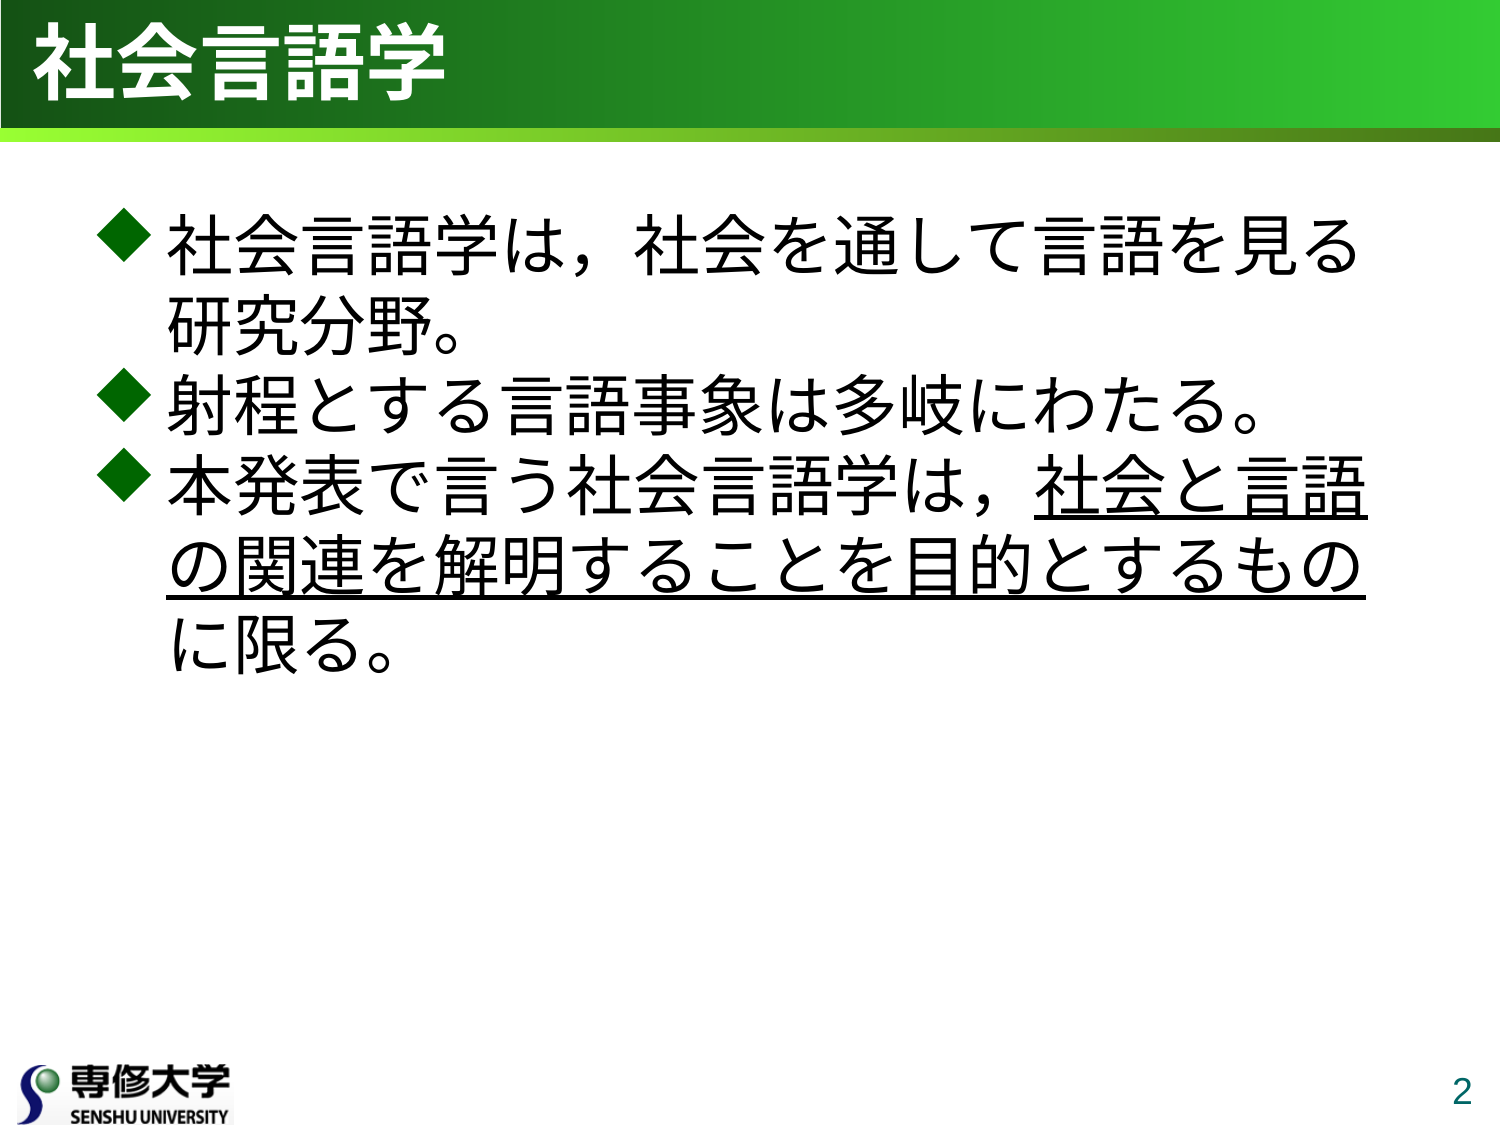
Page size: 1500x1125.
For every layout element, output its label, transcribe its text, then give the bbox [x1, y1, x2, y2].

text_box 社会言語学は，社会を通して言語を見る研究分野。 射程とする言語事象は多岐にわたる。 本発表で言う社会言語学は，社会と言語の関連を解明することを目的とするものに限る。 [76, 196, 1424, 691]
picture [17, 1064, 234, 1125]
title 社会言語学 [17, 2, 1306, 119]
slide_number 2 [1175, 1044, 1488, 1120]
